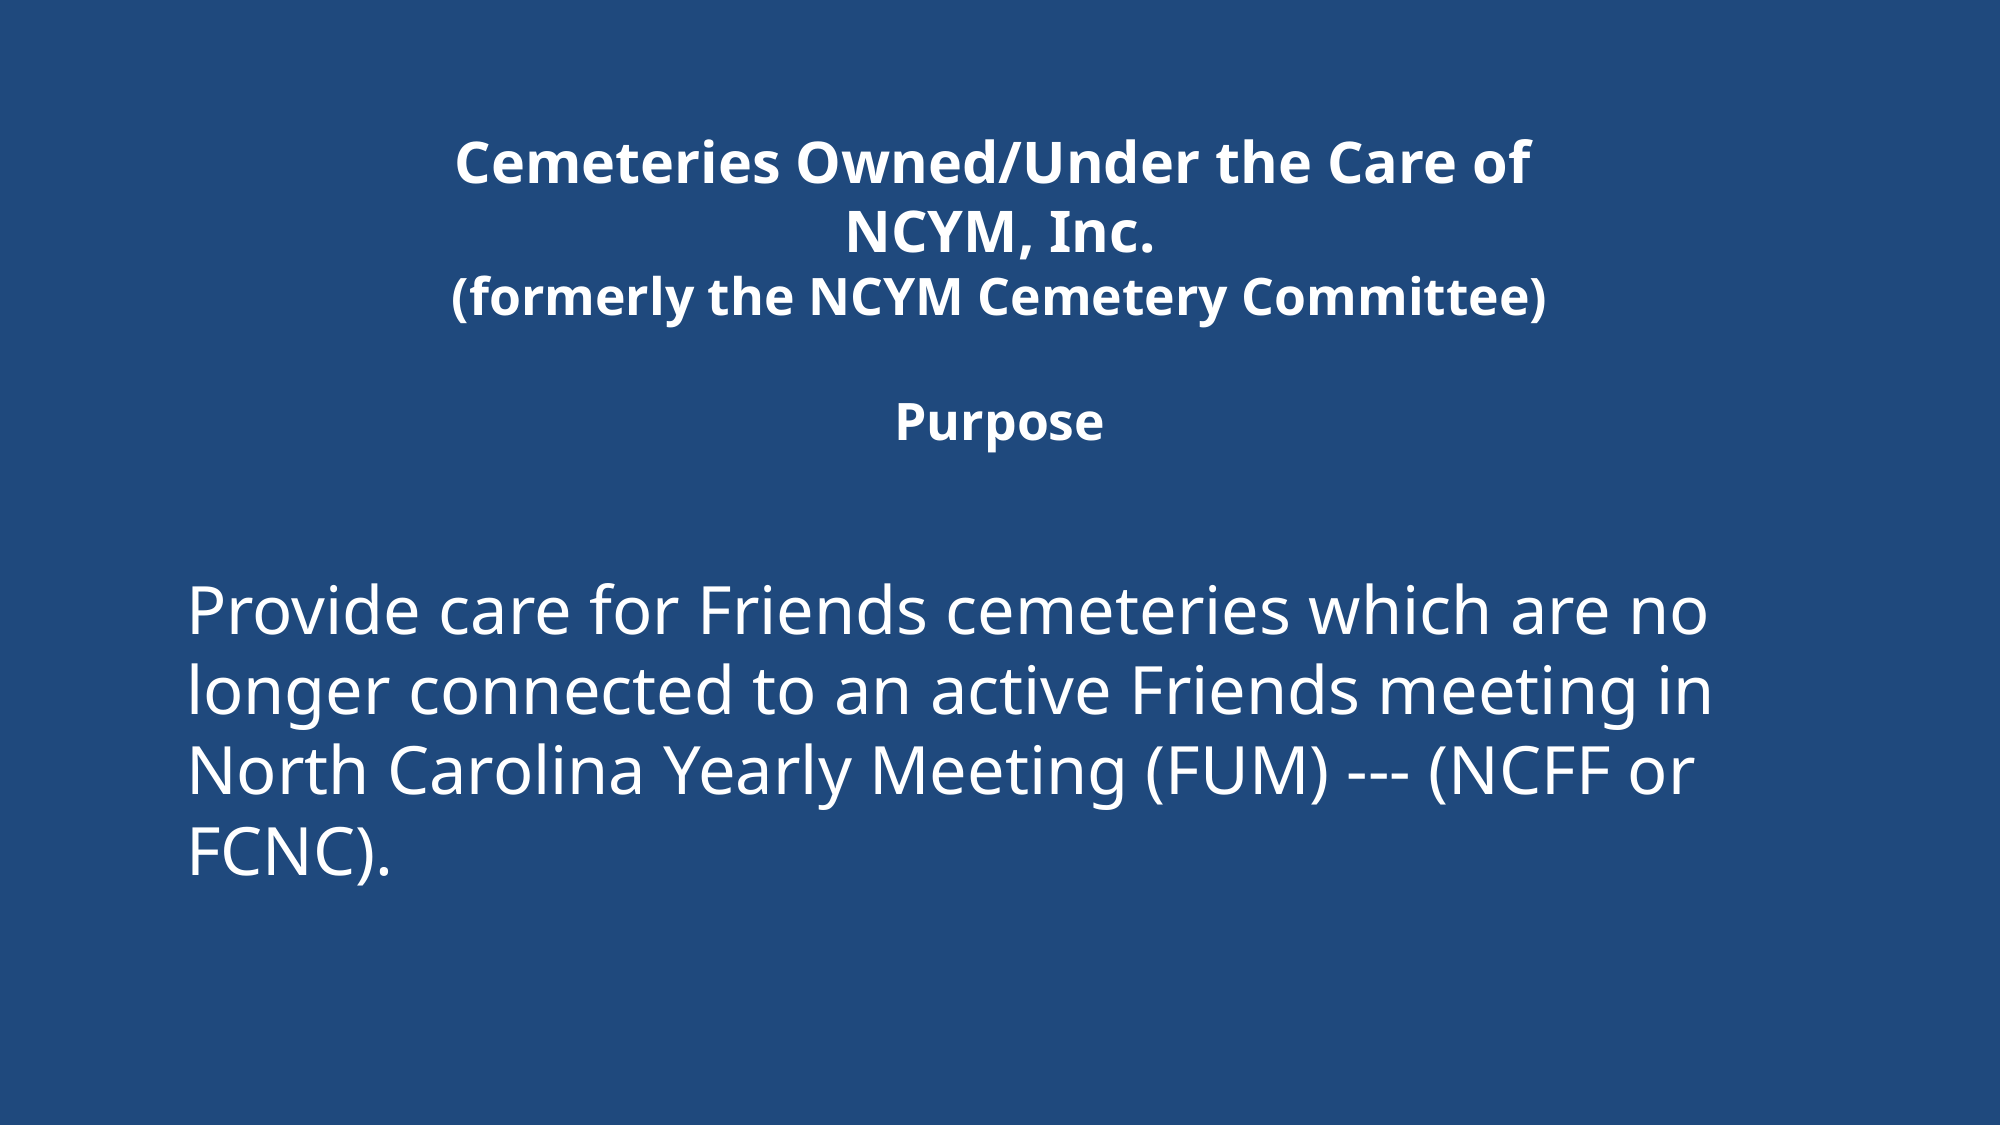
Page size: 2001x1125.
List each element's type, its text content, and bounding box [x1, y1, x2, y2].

list Provide care for Friends cemeteries which are no longer connected to an active Friends meeting in North Carolina Yearly Meeting (FUM) --- (NCFF or FCNC). [148, 560, 1852, 1046]
title Cemeteries Owned/Under the Care of NCYM, Inc. (formerly the NCYM Cemetery Committee) Purpose [99, 45, 1900, 530]
